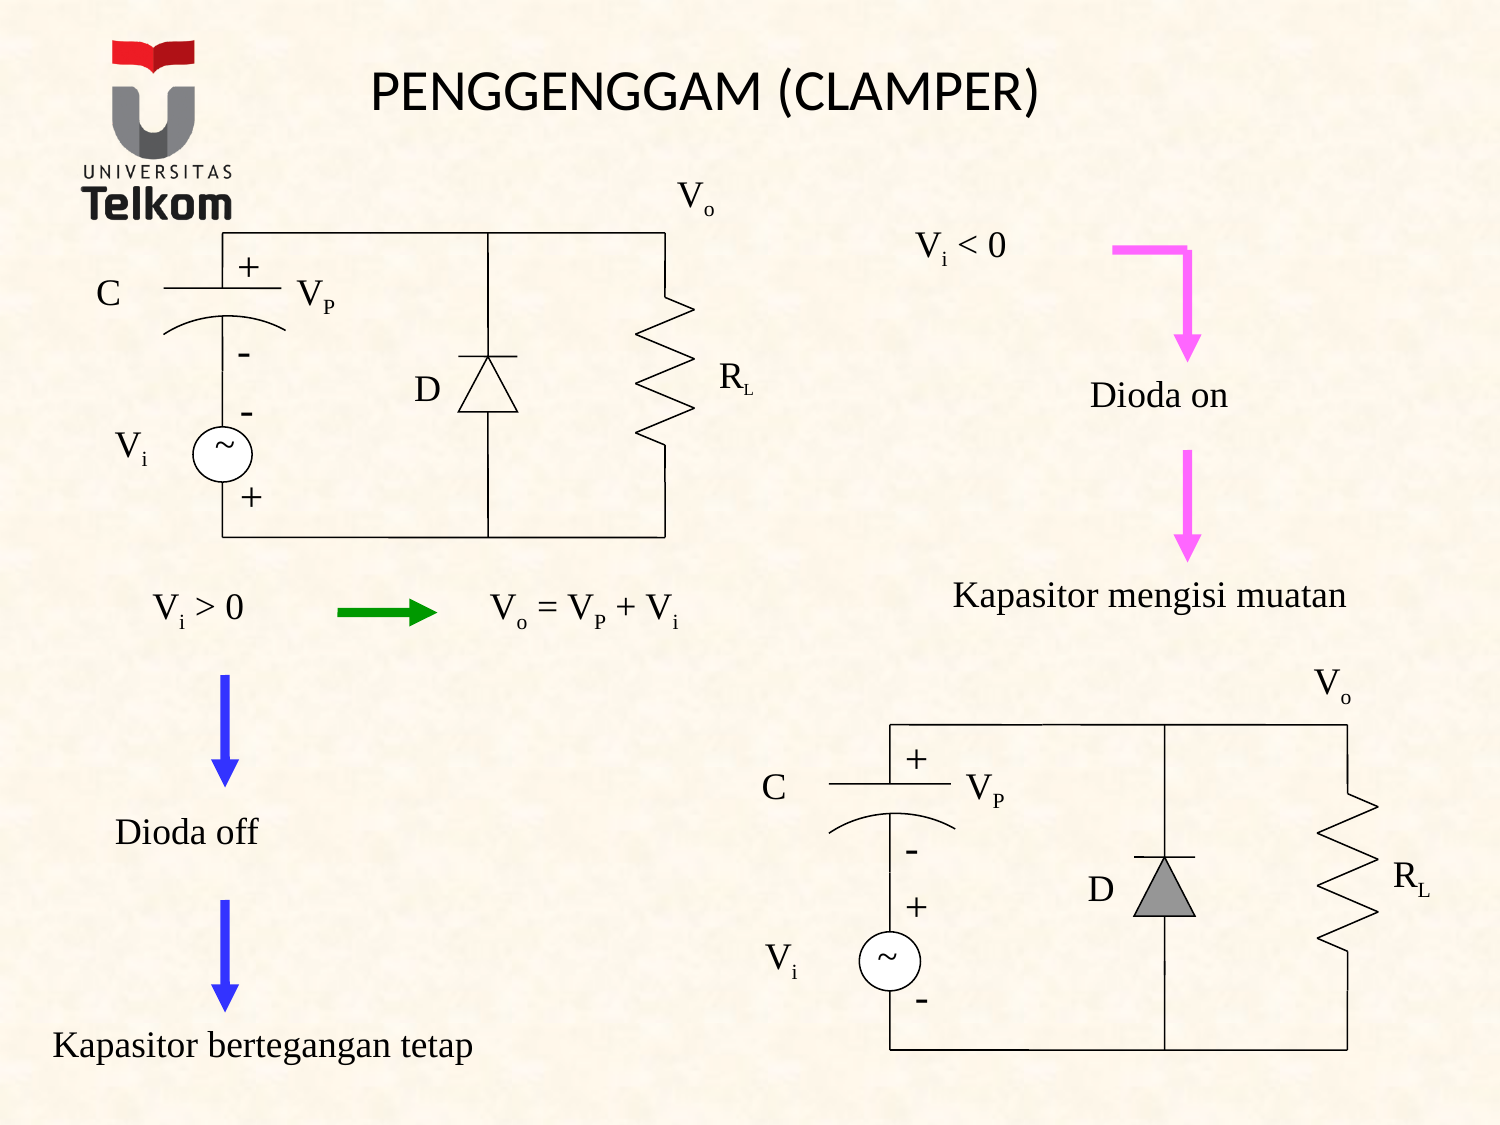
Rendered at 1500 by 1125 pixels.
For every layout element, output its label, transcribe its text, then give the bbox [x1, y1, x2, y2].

text_box Dioda on [1074, 362, 1338, 423]
text_box Dioda off [99, 799, 363, 860]
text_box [74, 162, 813, 546]
picture [58, 34, 247, 223]
text_box Vo = VP + Vi [474, 574, 775, 641]
text_box [1181, 449, 1194, 563]
text_box [218, 674, 232, 788]
text_box PENGGENGGAM (CLAMPER) [250, 37, 1350, 138]
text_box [737, 649, 1500, 1052]
text_box Kapasitor bertegangan tetap [37, 1012, 663, 1073]
text_box [218, 899, 232, 1013]
text_box Vi > 0 [137, 574, 338, 641]
text_box Kapasitor mengisi muatan [837, 562, 1463, 623]
text_box [337, 606, 438, 619]
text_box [1112, 249, 1188, 363]
text_box Vi < 0 [900, 212, 1100, 279]
